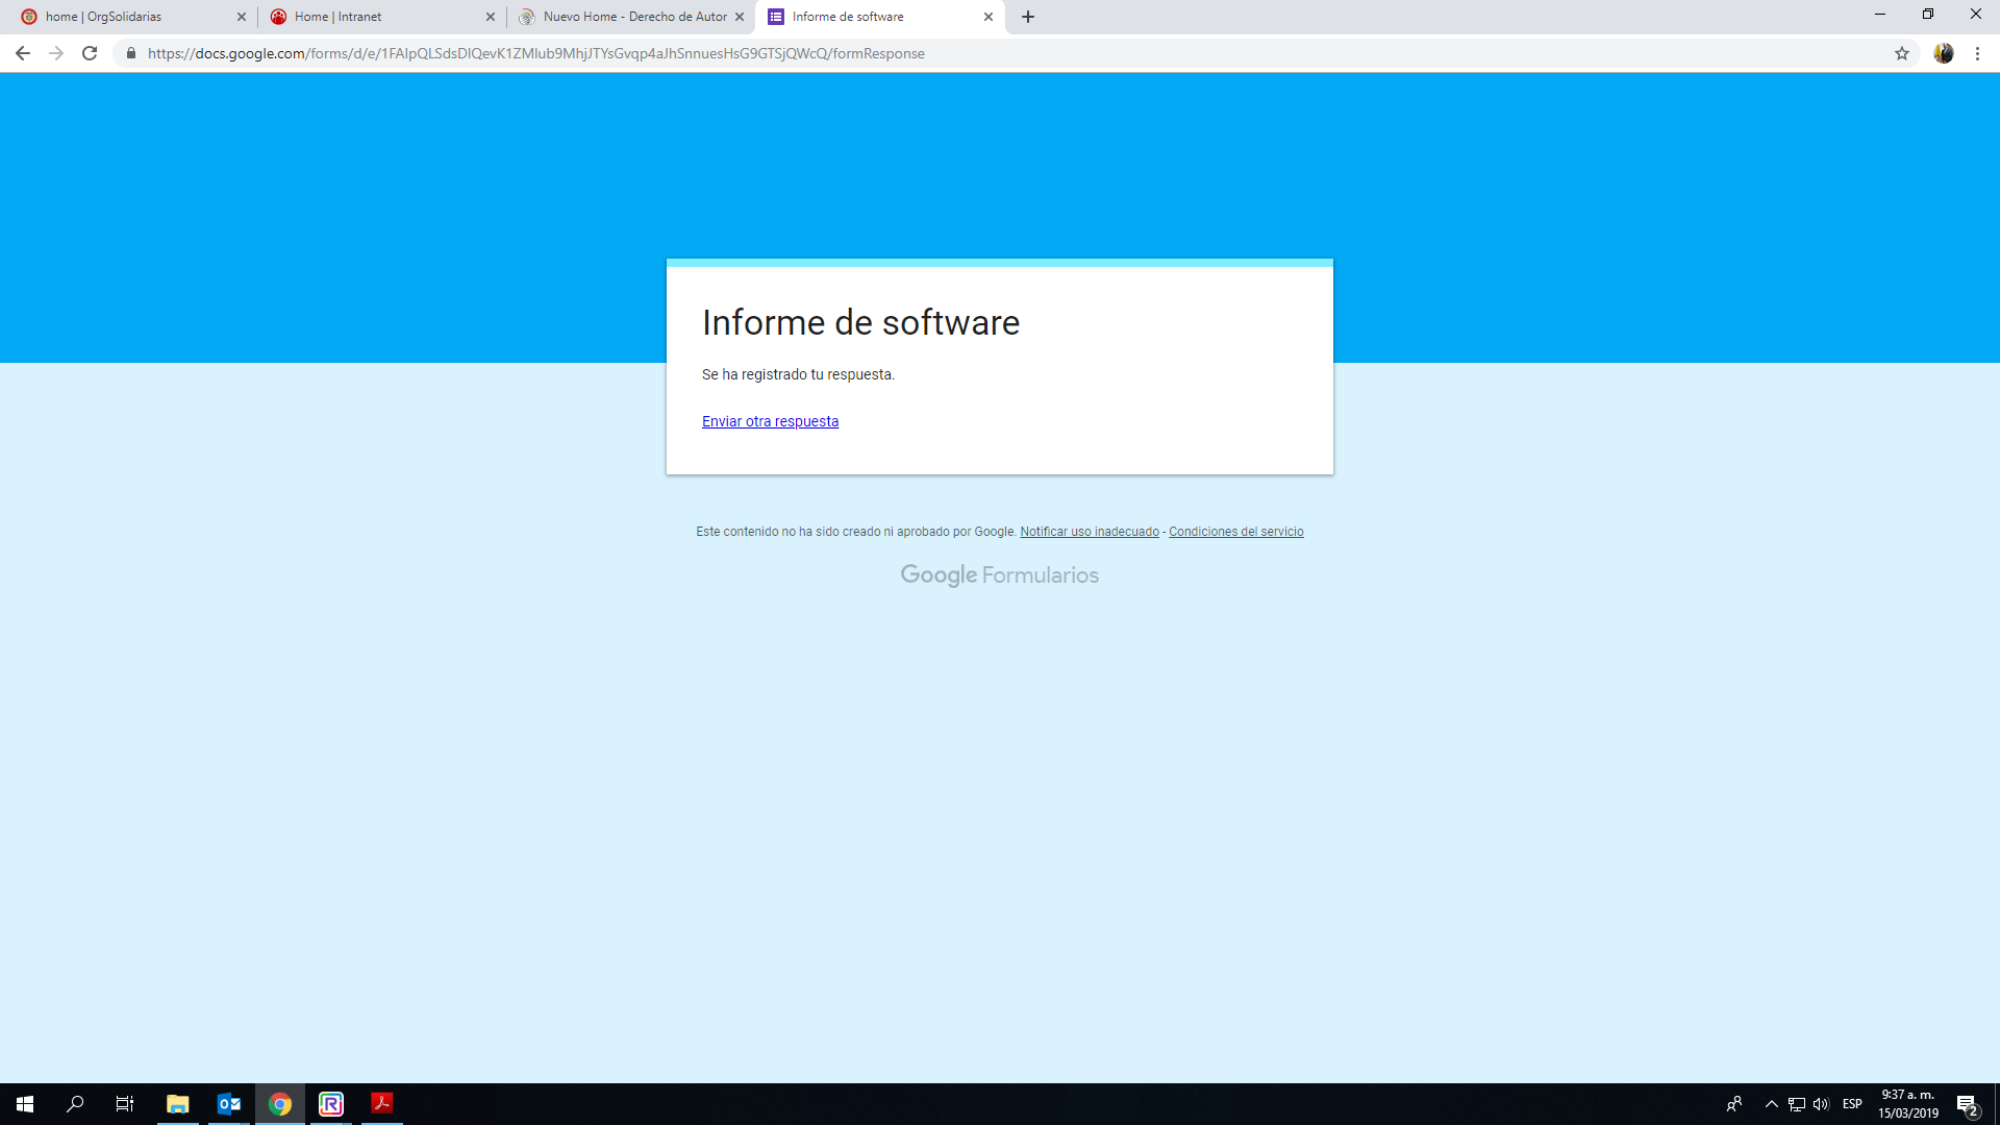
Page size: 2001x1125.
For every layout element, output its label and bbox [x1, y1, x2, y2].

picture [0, 0, 2000, 72]
picture [0, 259, 2000, 1125]
